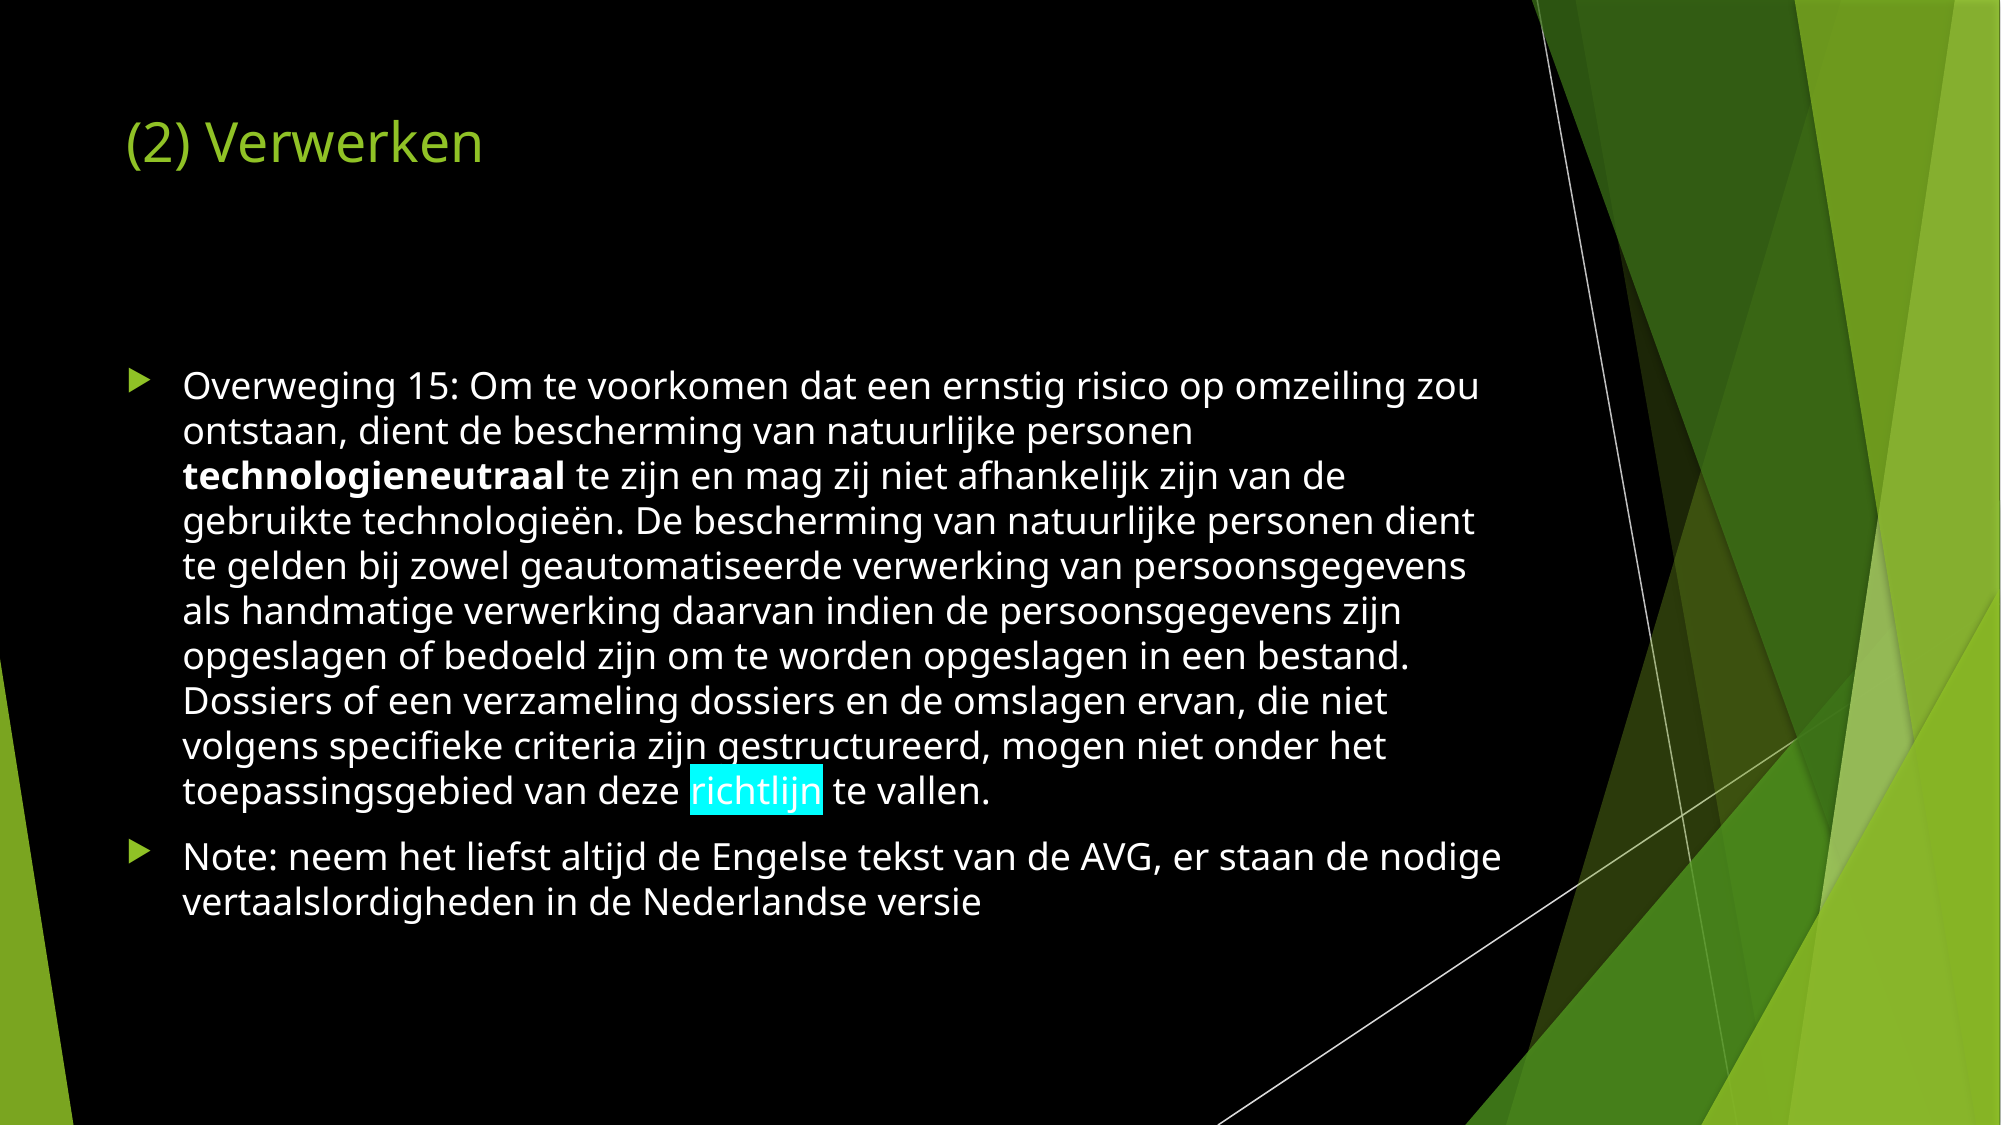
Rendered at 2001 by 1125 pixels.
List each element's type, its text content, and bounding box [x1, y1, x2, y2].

list Overweging 15: Om te voorkomen dat een ernstig risico op omzeiling zou ontstaan, dient de bescherming van natuurlijke personen technologieneutraal te zijn en mag zij niet afhankelijk zijn van de gebruikte technologieën. De bescherming van natuurlijke personen dient te gelden bij zowel geautomatiseerde verwerking van persoonsgegevens als handmatige verwerking daarvan indien de persoonsgegevens zijn opgeslagen of bedoeld zijn om te worden opgeslagen in een bestand. Dossiers of een verzameling dossiers en de omslagen ervan, die niet volgens specifieke criteria zijn gestructureerd, mogen niet onder het toepassingsgebied van deze richtlijn te vallen. Note: neem het liefst altijd de Engelse tekst van de AVG, er staan de nodige vertaalslordigheden in de Nederlandse versie [111, 354, 1522, 992]
title (2) Verwerken [111, 99, 1522, 317]
